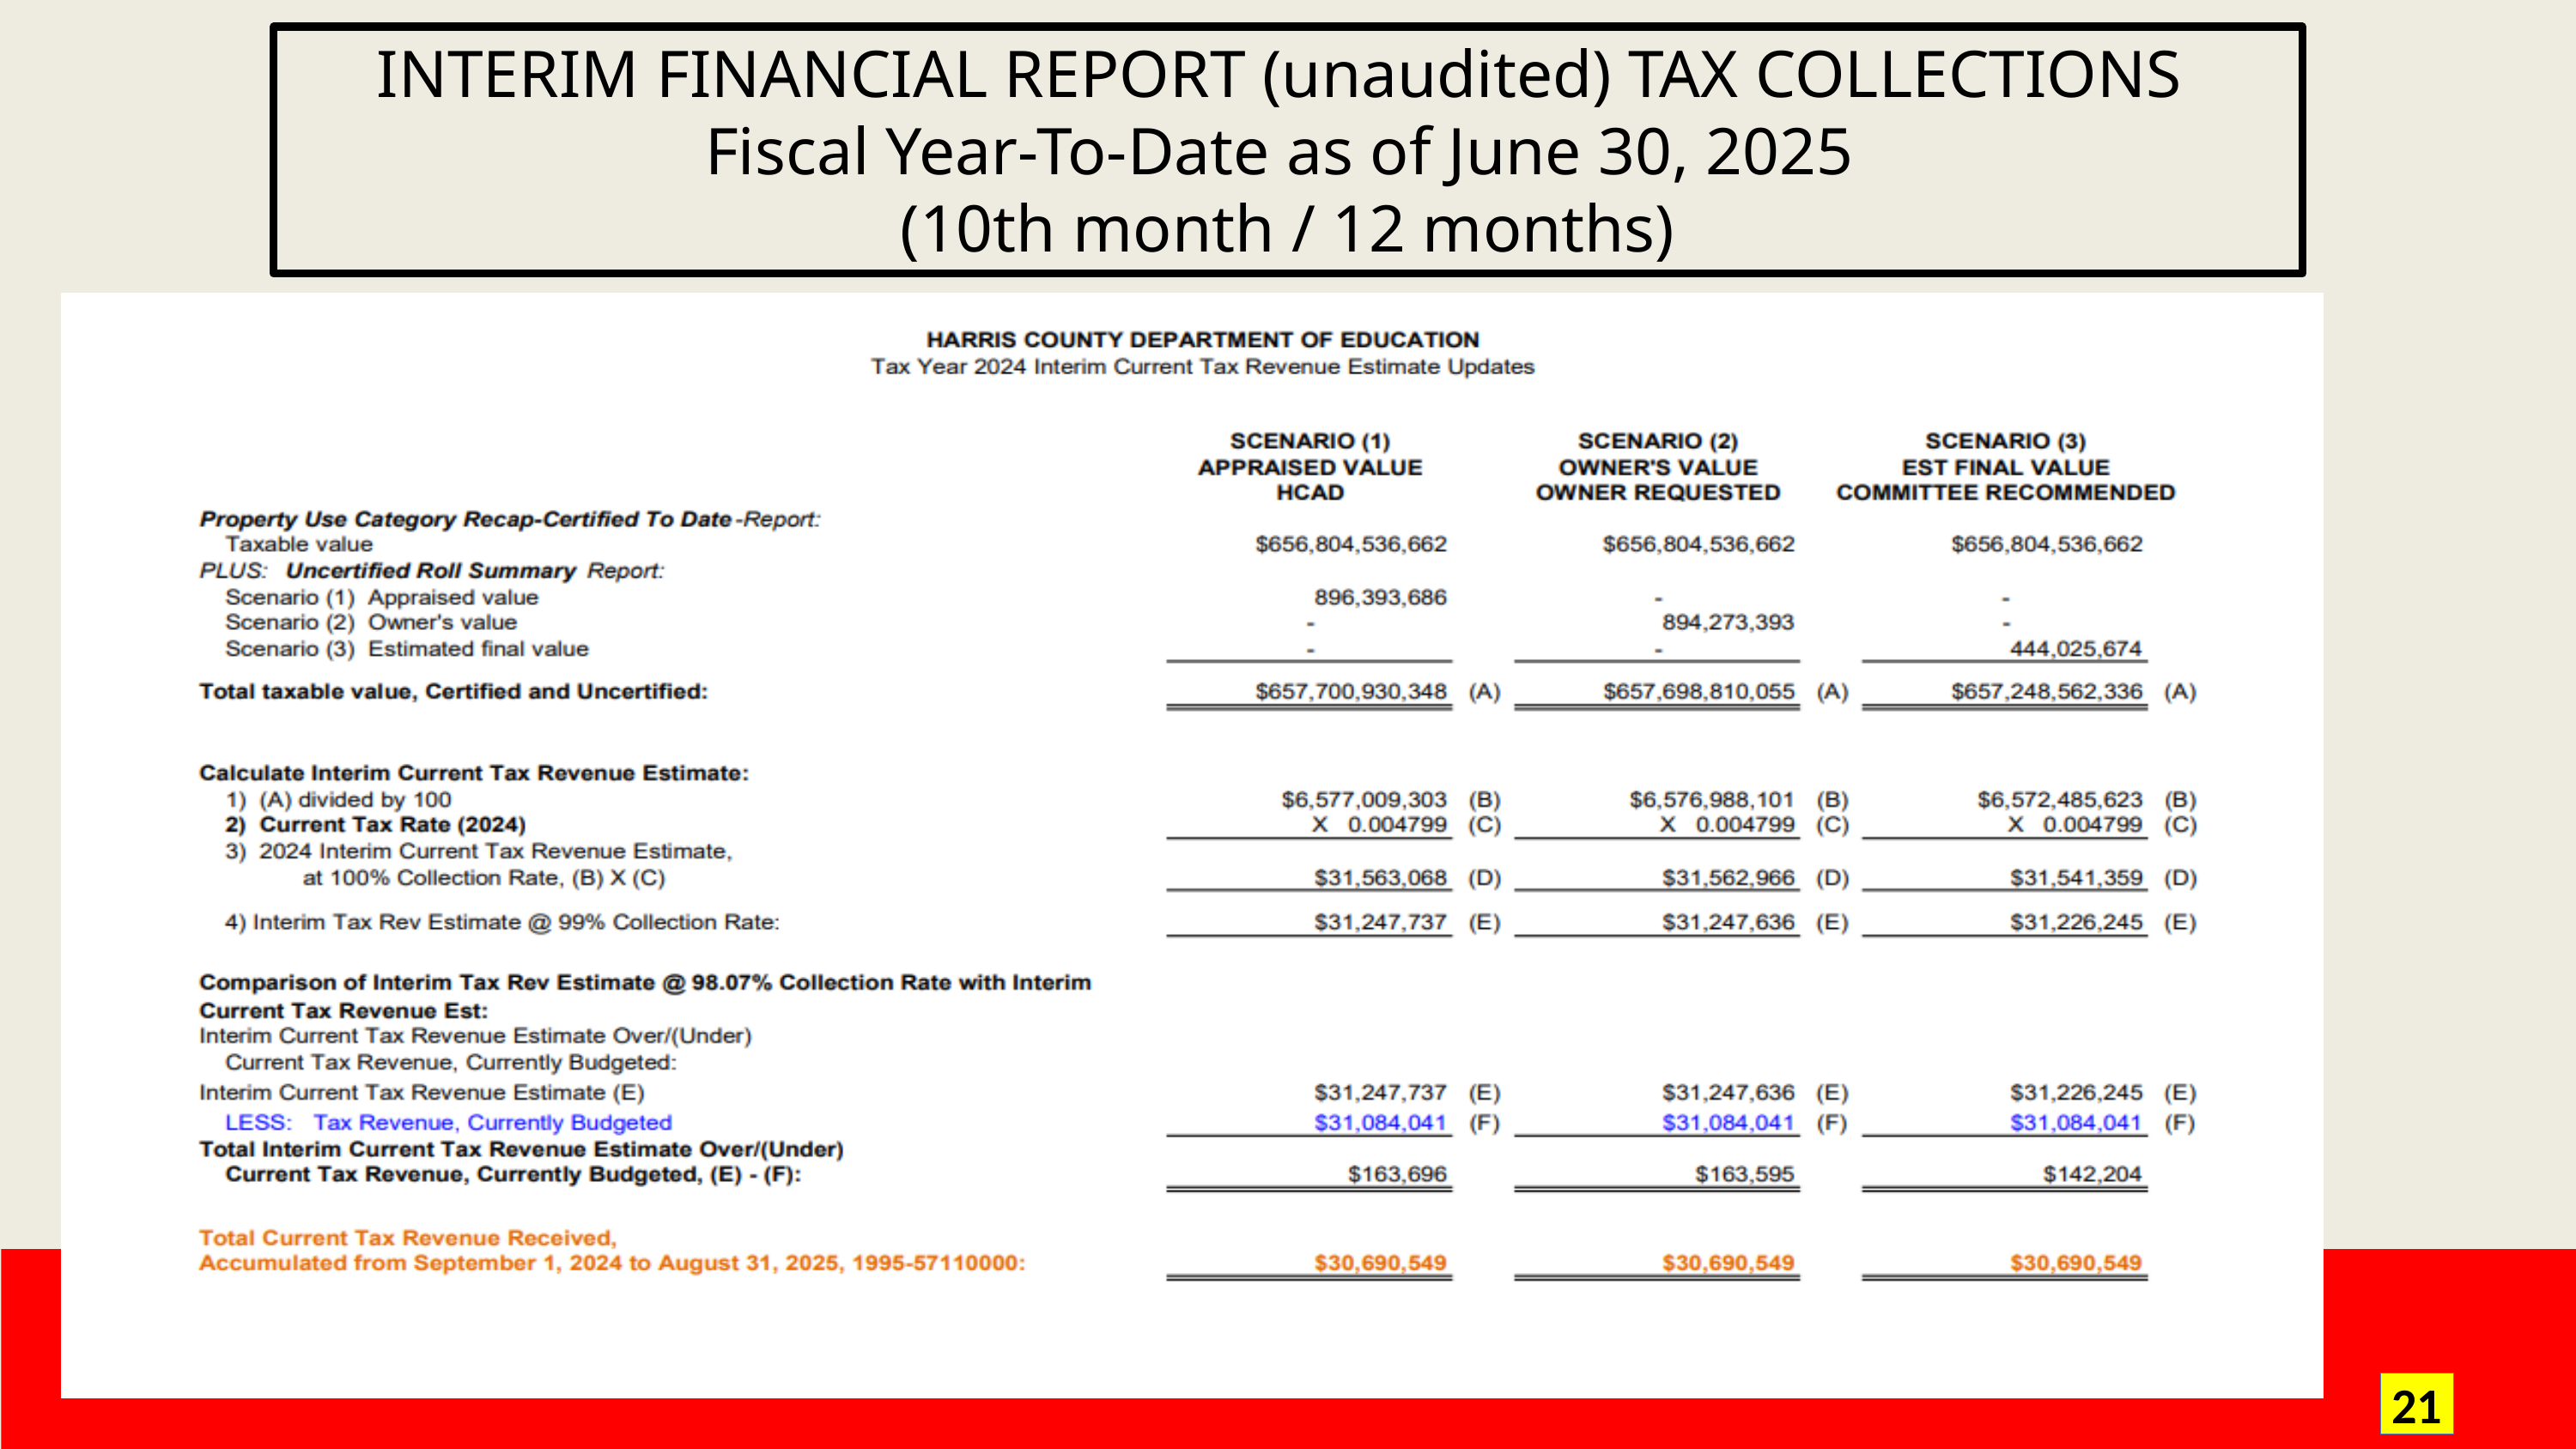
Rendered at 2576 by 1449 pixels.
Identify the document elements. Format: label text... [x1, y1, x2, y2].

text_box [1, 1249, 2576, 1449]
slide_number 21 [2380, 1373, 2454, 1434]
text_box INTERIM FINANCIAL REPORT (unaudited) TAX COLLECTIONS Fiscal Year-To-Date as of June 30, 2025 (10th month / 12 months) [273, 27, 2303, 274]
picture [61, 292, 2324, 1398]
